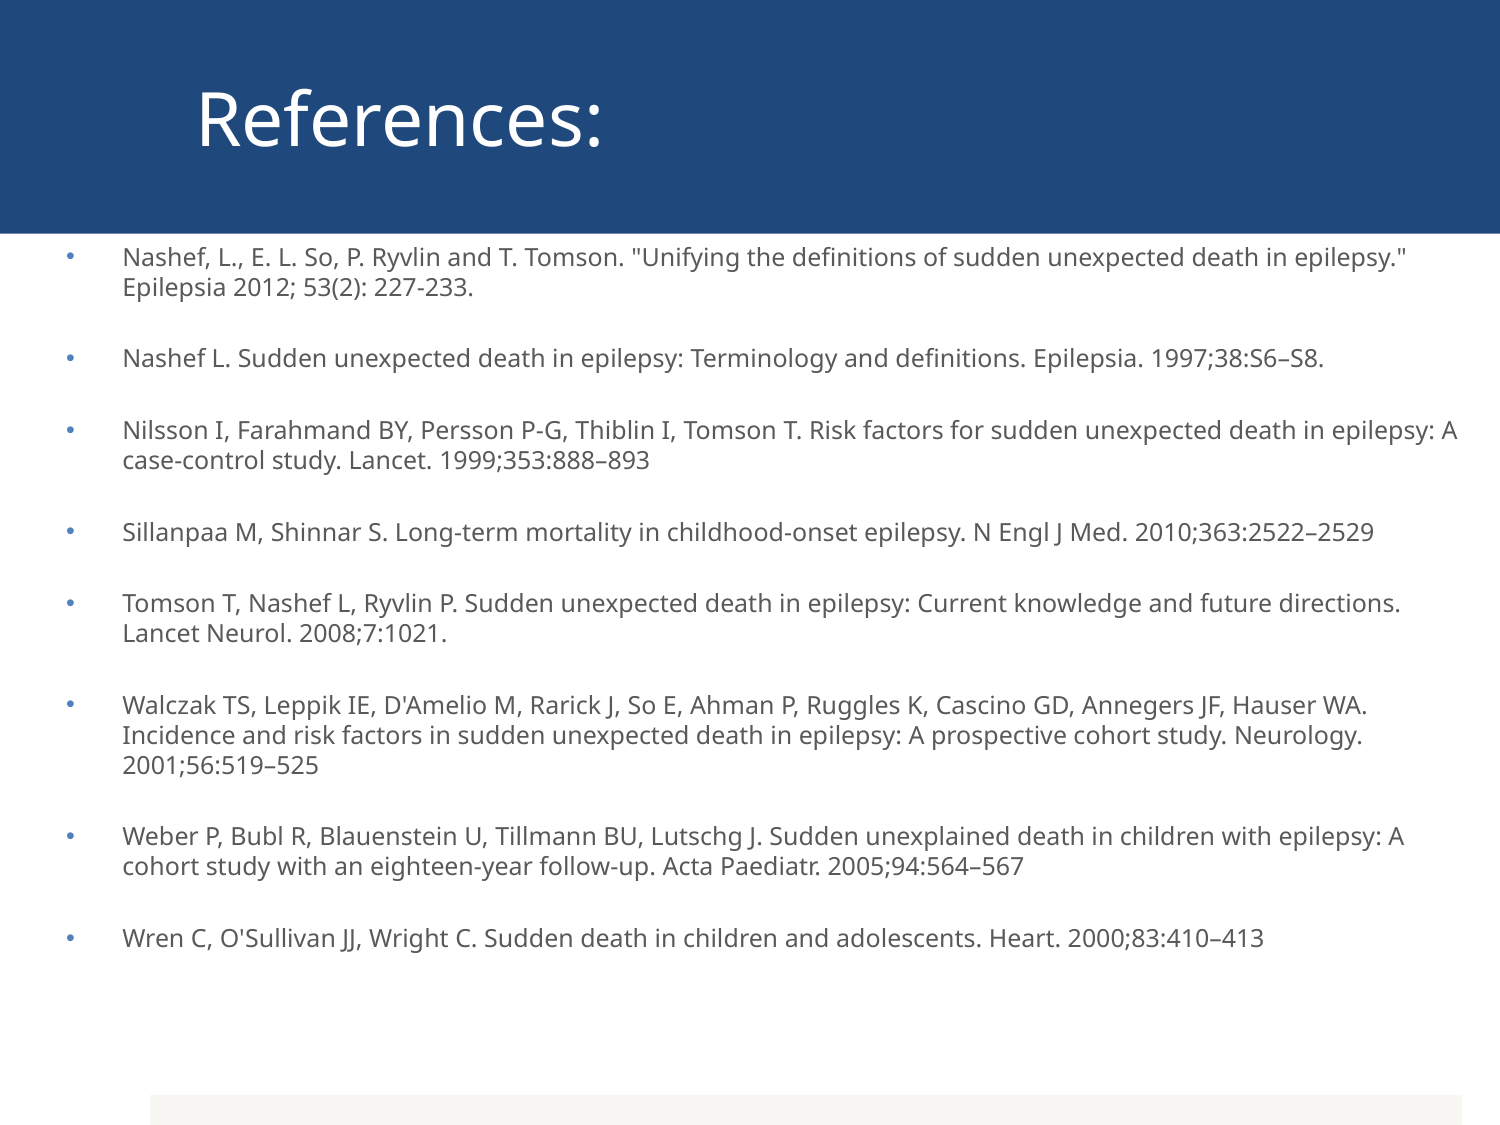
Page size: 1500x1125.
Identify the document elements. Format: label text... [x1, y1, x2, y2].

list Nashef, L., E. L. So, P. Ryvlin and T. Tomson. "Unifying the definitions of sudden unexpected death in epilepsy." Epilepsia 2012; 53(2): 227-233. Nashef L. Sudden unexpected death in epilepsy: Terminology and definitions. Epilepsia. 1997;38:S6–S8. Nilsson I, Farahmand BY, Persson P-G, Thiblin I, Tomson T. Risk factors for sudden unexpected death in epilepsy: A case-control study. Lancet. 1999;353:888–893 Sillanpaa M, Shinnar S. Long-term mortality in childhood-onset epilepsy. N Engl J Med. 2010;363:2522–2529 Tomson T, Nashef L, Ryvlin P. Sudden unexpected death in epilepsy: Current knowledge and future directions. Lancet Neurol. 2008;7:1021. Walczak TS, Leppik IE, D'Amelio M, Rarick J, So E, Ahman P, Ruggles K, Cascino GD, Annegers JF, Hauser WA. Incidence and risk factors in sudden unexpected death in epilepsy: A prospective cohort study. Neurology. 2001;56:519–525 Weber P, Bubl R, Blauenstein U, Tillmann BU, Lutschg J. Sudden unexplained death in children with epilepsy: A cohort study with an eighteen-year follow-up. Acta Paediatr. 2005;94:564–567 Wren C, O'Sullivan JJ, Wright C. Sudden death in children and adolescents. Heart. 2000;83:410–413 [51, 233, 1500, 1069]
title References: [0, 0, 1500, 234]
